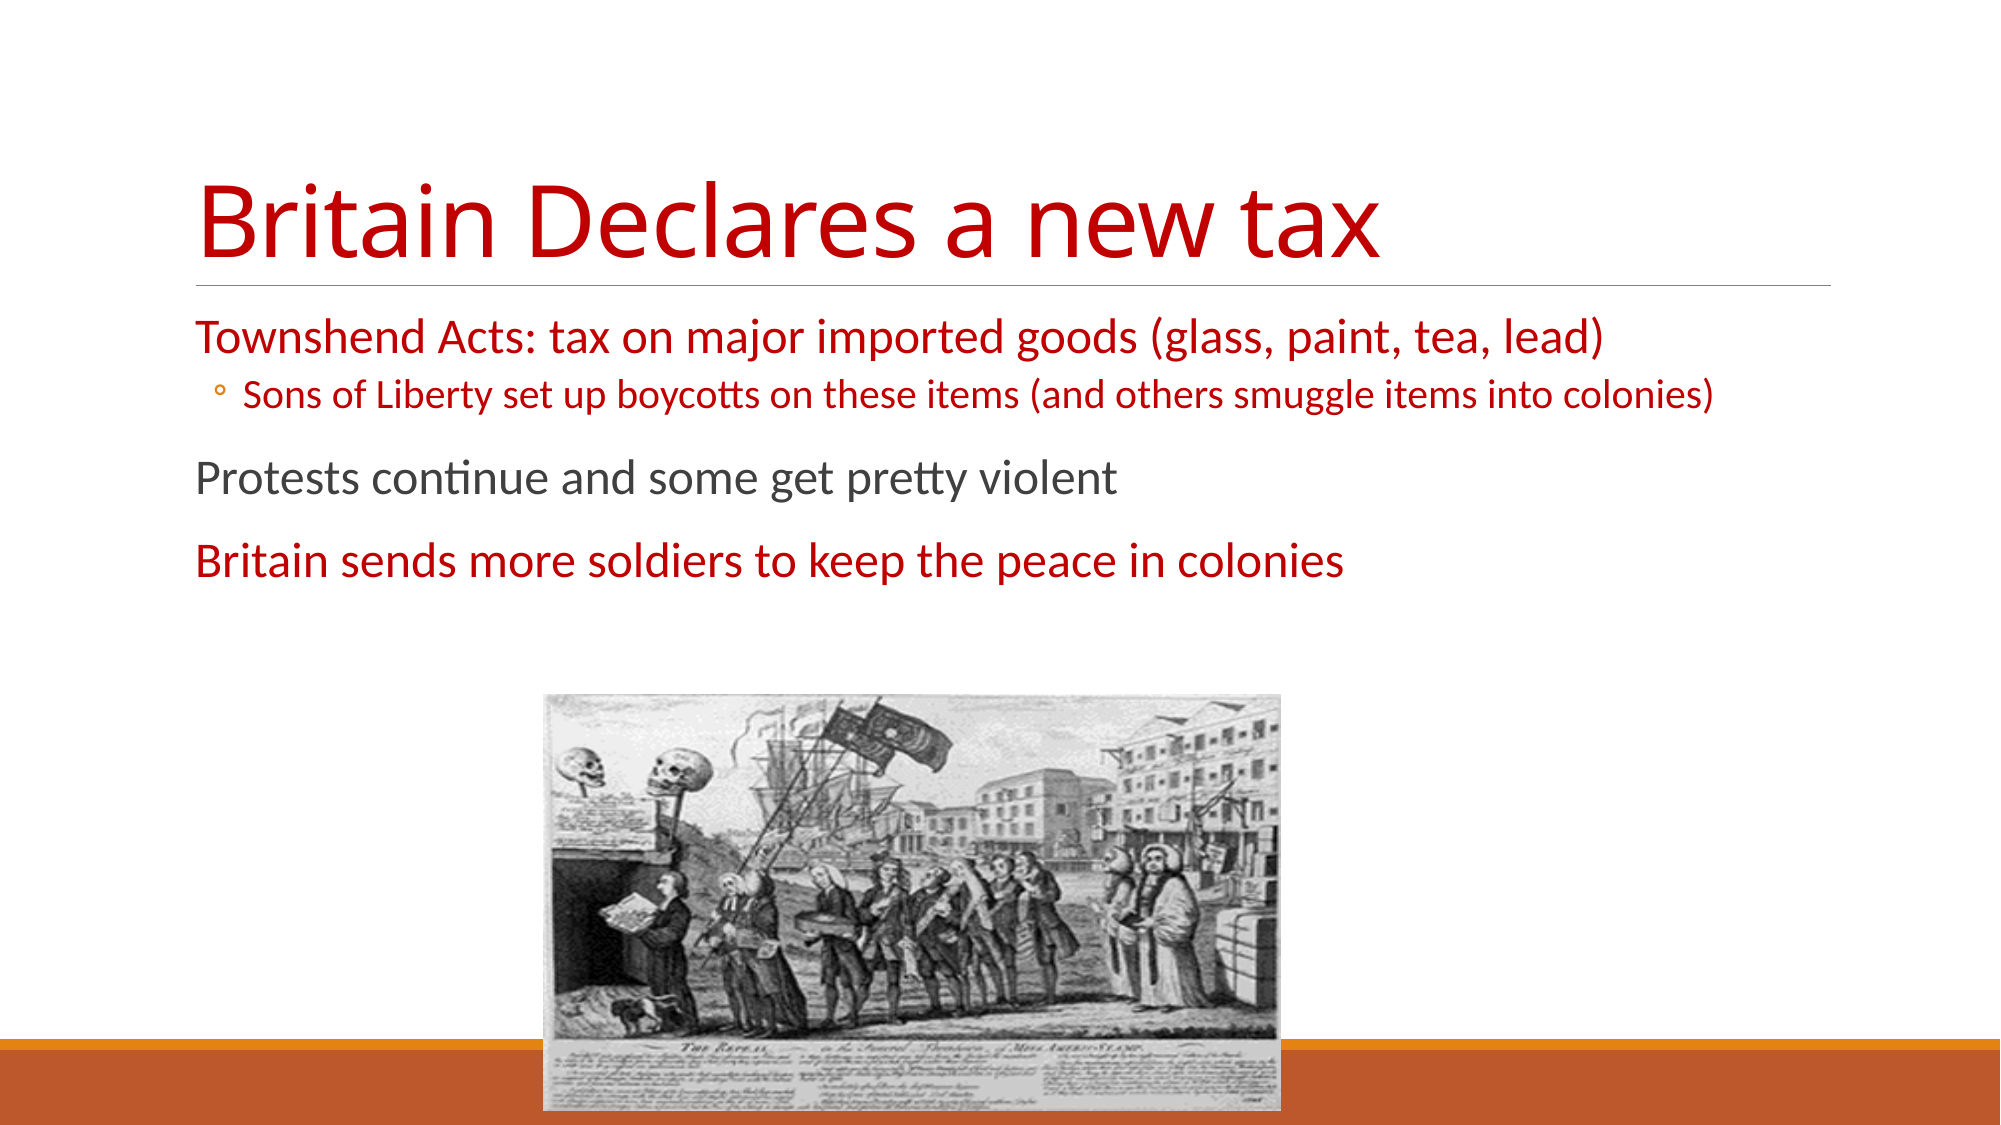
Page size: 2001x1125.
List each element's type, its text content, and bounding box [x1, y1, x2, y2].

list Townshend Acts: tax on major imported goods (glass, paint, tea, lead) Sons of Liberty set up boycotts on these items (and others smuggle items into colonies) Protests continue and some get pretty violent Britain sends more soldiers to keep the peace in colonies [180, 302, 1830, 963]
title Britain Declares a new tax [180, 47, 1830, 285]
picture [542, 694, 1282, 1111]
